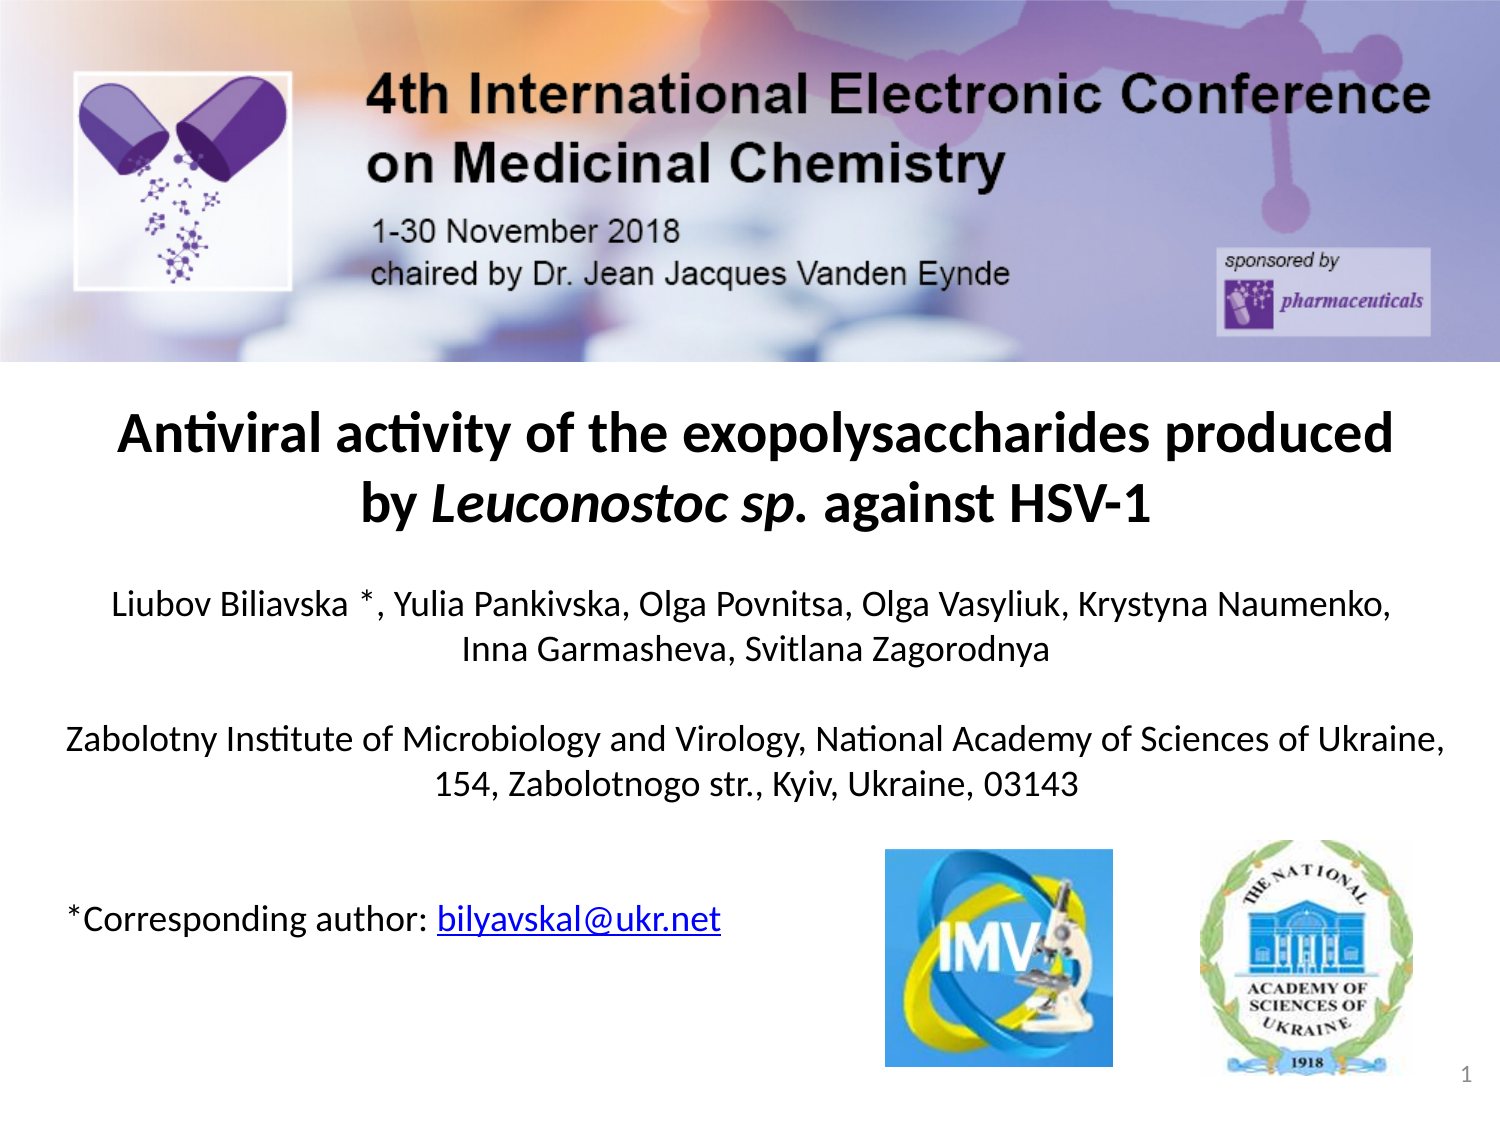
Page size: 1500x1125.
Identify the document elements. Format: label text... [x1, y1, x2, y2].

slide_number 1 [1137, 1042, 1488, 1103]
picture [0, 0, 1500, 362]
text_box Antiviral activity of the exopolysaccharides produced by Leuconostoc sp. against HSV-1 Liubov Biliavska *, Yulia Pankivska, Olga Povnitsa, Olga Vasyliuk, Krystyna Naumenko, Inna Garmasheva, Svitlana Zagorodnya Zabolotny Institute of Microbiology and Virology, National Academy of Sciences of Ukraine, 154, Zabolotnogo str., Kyiv, Ukraine, 03143 *Corresponding author: bilyavskal@ukr.net [49, 386, 1463, 992]
picture [1199, 840, 1413, 1076]
picture [884, 849, 1113, 1067]
